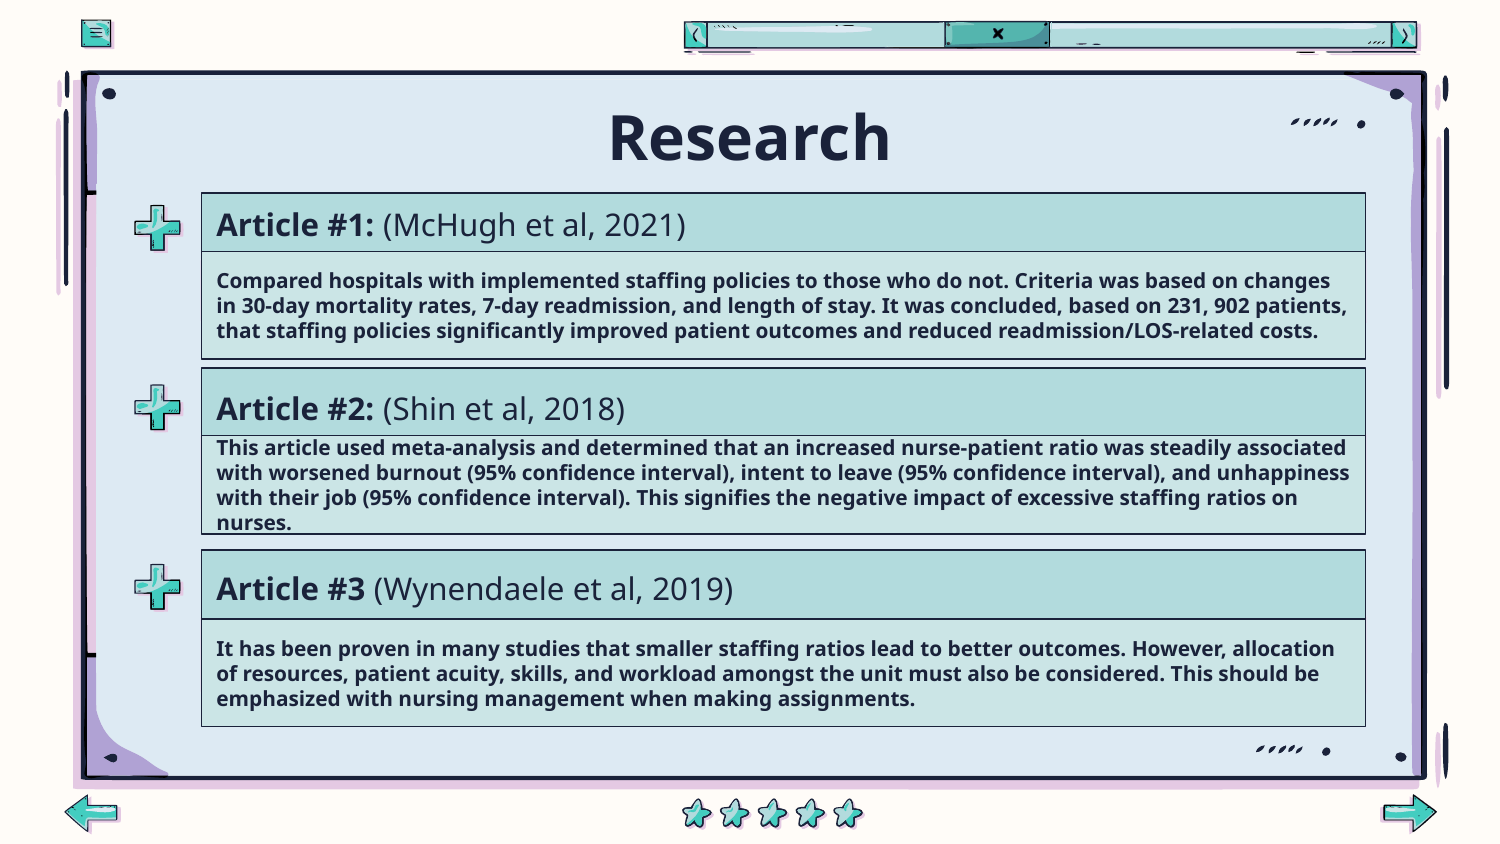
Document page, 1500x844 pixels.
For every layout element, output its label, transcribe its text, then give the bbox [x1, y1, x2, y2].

text_box Article #2: (Shin et al, 2018) [201, 367, 1366, 435]
text_box Article #3 (Wynendaele et al, 2019) [201, 550, 1366, 619]
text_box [134, 204, 184, 254]
text_box Compared hospitals with implemented staffing policies to those who do not. Criteria was based on changes in 30-day mortality rates, 7-day readmission, and length of stay. It was concluded, based on 231, 902 patients, that staffing policies significantly improved patient outcomes and reduced readmission/LOS-related costs. [201, 251, 1366, 359]
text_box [134, 563, 184, 613]
text_box Article #1: (McHugh et al, 2021) [201, 192, 1366, 251]
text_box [134, 384, 184, 433]
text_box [1255, 744, 1331, 757]
text_box [1366, 744, 1466, 844]
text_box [1290, 117, 1366, 129]
text_box This article used meta-analysis and determined that an increased nurse-patient ratio was steadily associated with worsened burnout (95% confidence interval), intent to leave (95% confidence interval), and unhappiness with their job (95% confidence interval). This signifies the negative impact of excessive staffing ratios on nurses. [201, 435, 1366, 535]
text_box [70, 3, 134, 67]
text_box It has been proven in many studies that smaller staffing ratios lead to better outcomes. However, allocation of resources, patient acuity, skills, and workload amongst the unit must also be considered. This should be emphasized with nursing management when making assignments. [201, 619, 1366, 727]
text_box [942, 20, 1052, 49]
text_box [34, 744, 134, 844]
title Research [118, 88, 1382, 183]
